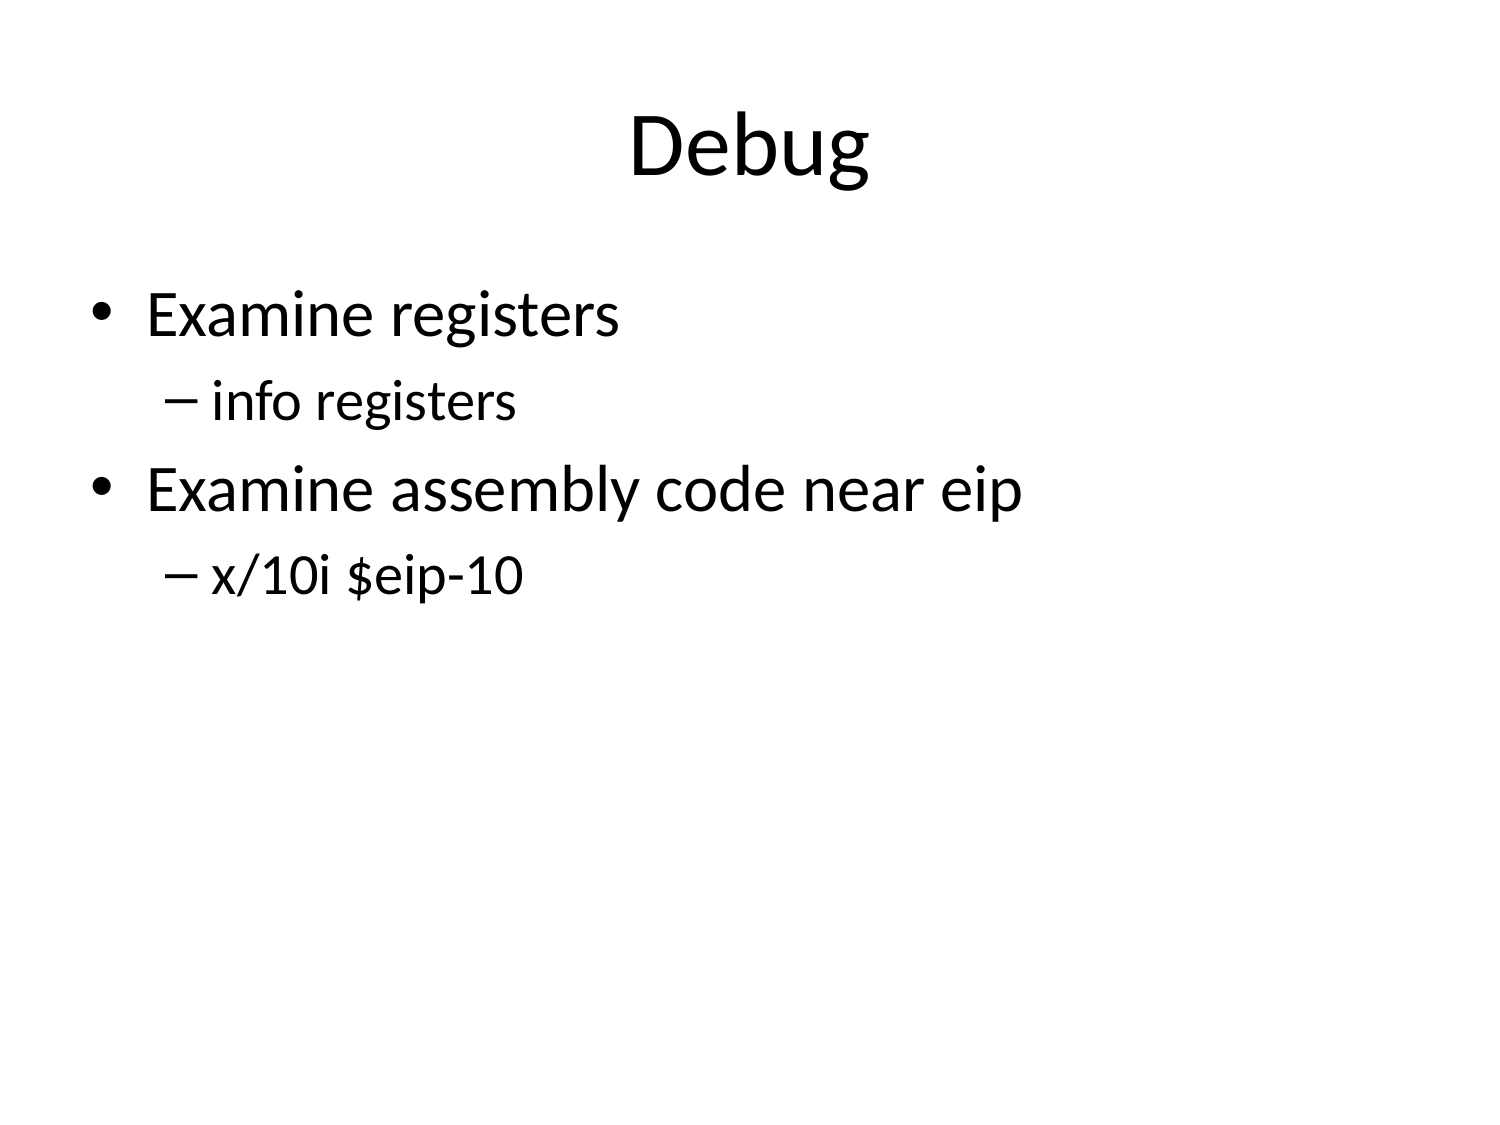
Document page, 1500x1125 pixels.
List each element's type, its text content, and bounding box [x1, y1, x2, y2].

list Examine registers info registers Examine assembly code near eip x/10i $eip-10 [75, 262, 1425, 1005]
title Debug [75, 45, 1425, 233]
